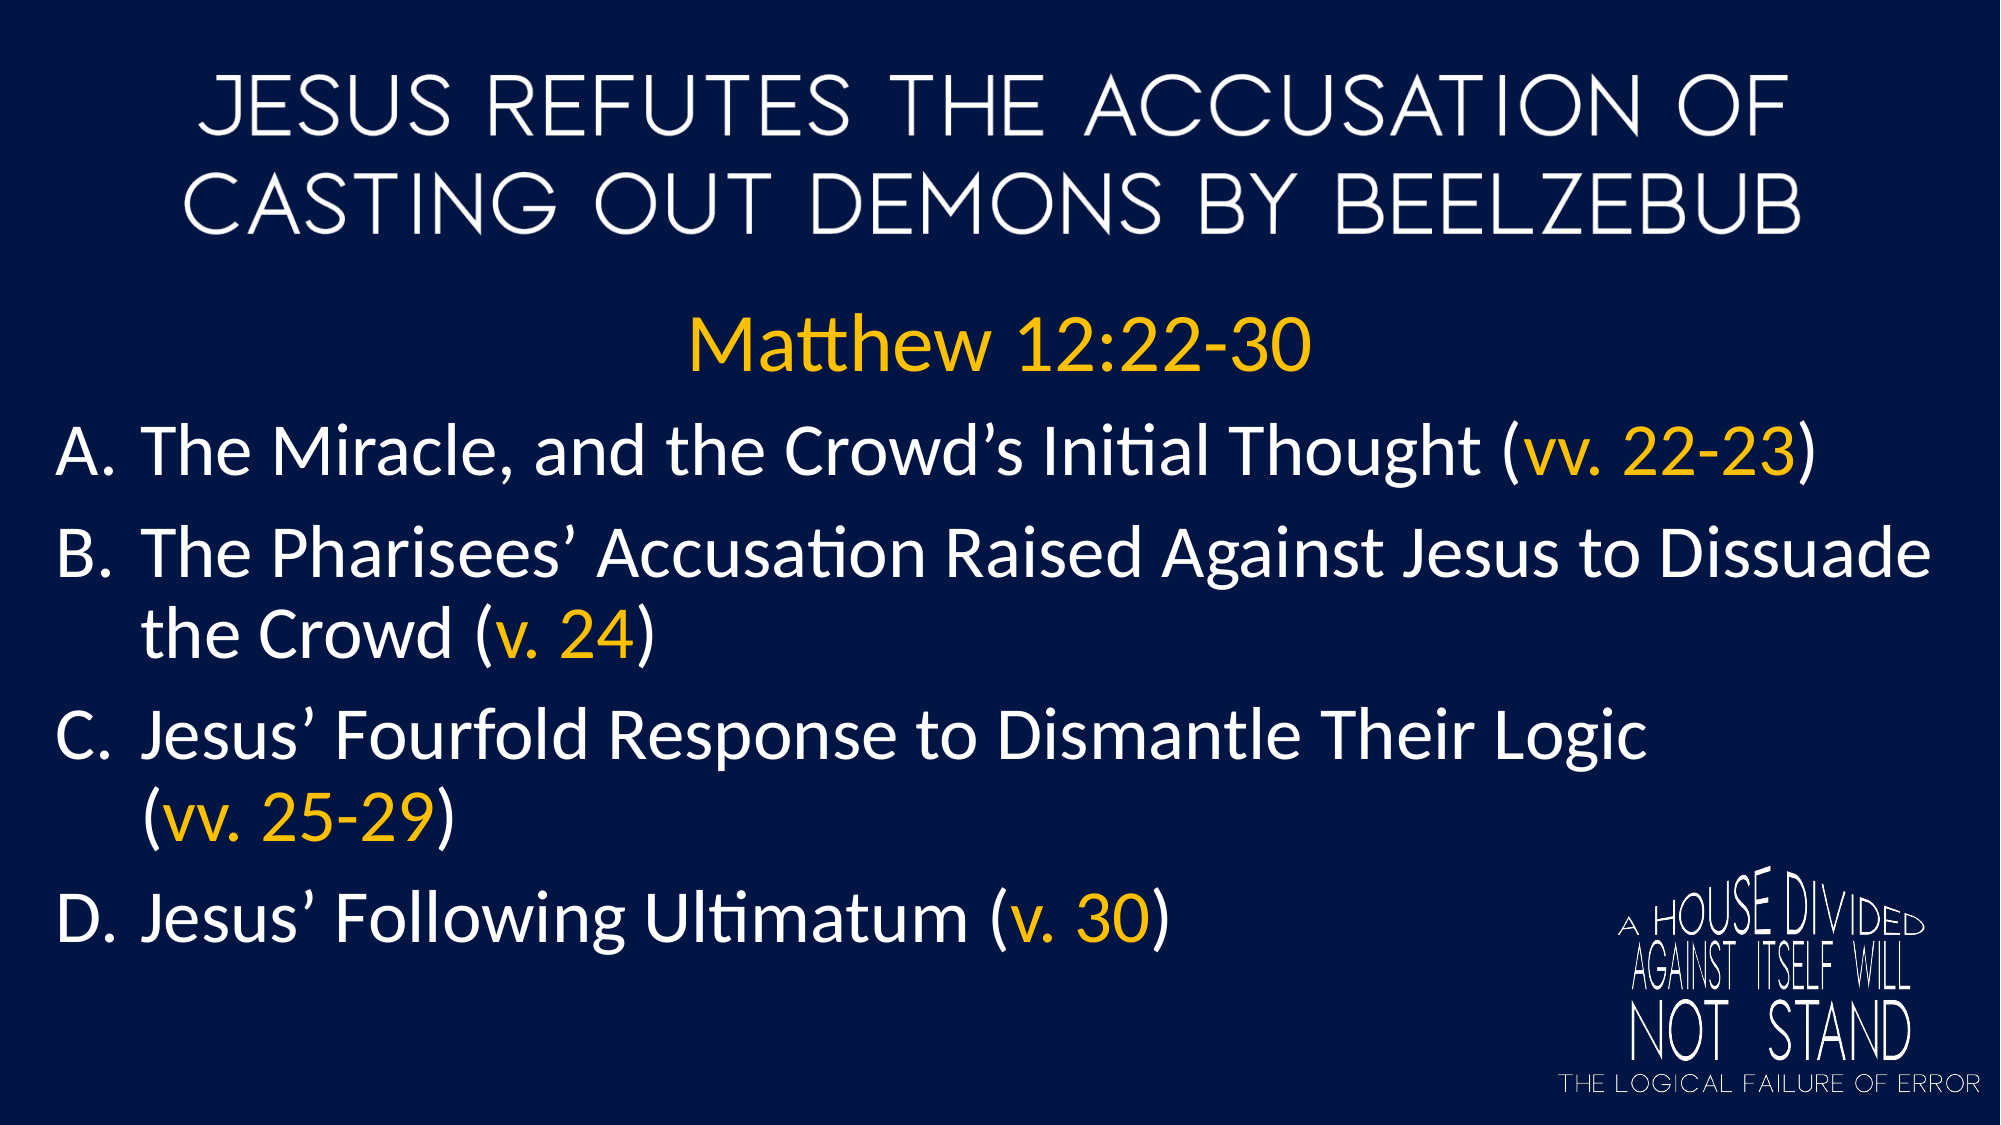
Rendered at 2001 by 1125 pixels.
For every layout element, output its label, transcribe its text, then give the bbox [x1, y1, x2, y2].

picture [40, 11, 1960, 306]
picture [1541, 864, 2000, 1113]
list Matthew 12:22-30 The Miracle, and the Crowd’s Initial Thought (vv. 22-23) The Pharisees’ Accusation Raised Against Jesus to Dissuade the Crowd (v. 24) Jesus’ Fourfold Response to Dismantle Their Logic (vv. 25-29) Jesus’ Following Ultimatum (v. 30) [40, 306, 1960, 1082]
